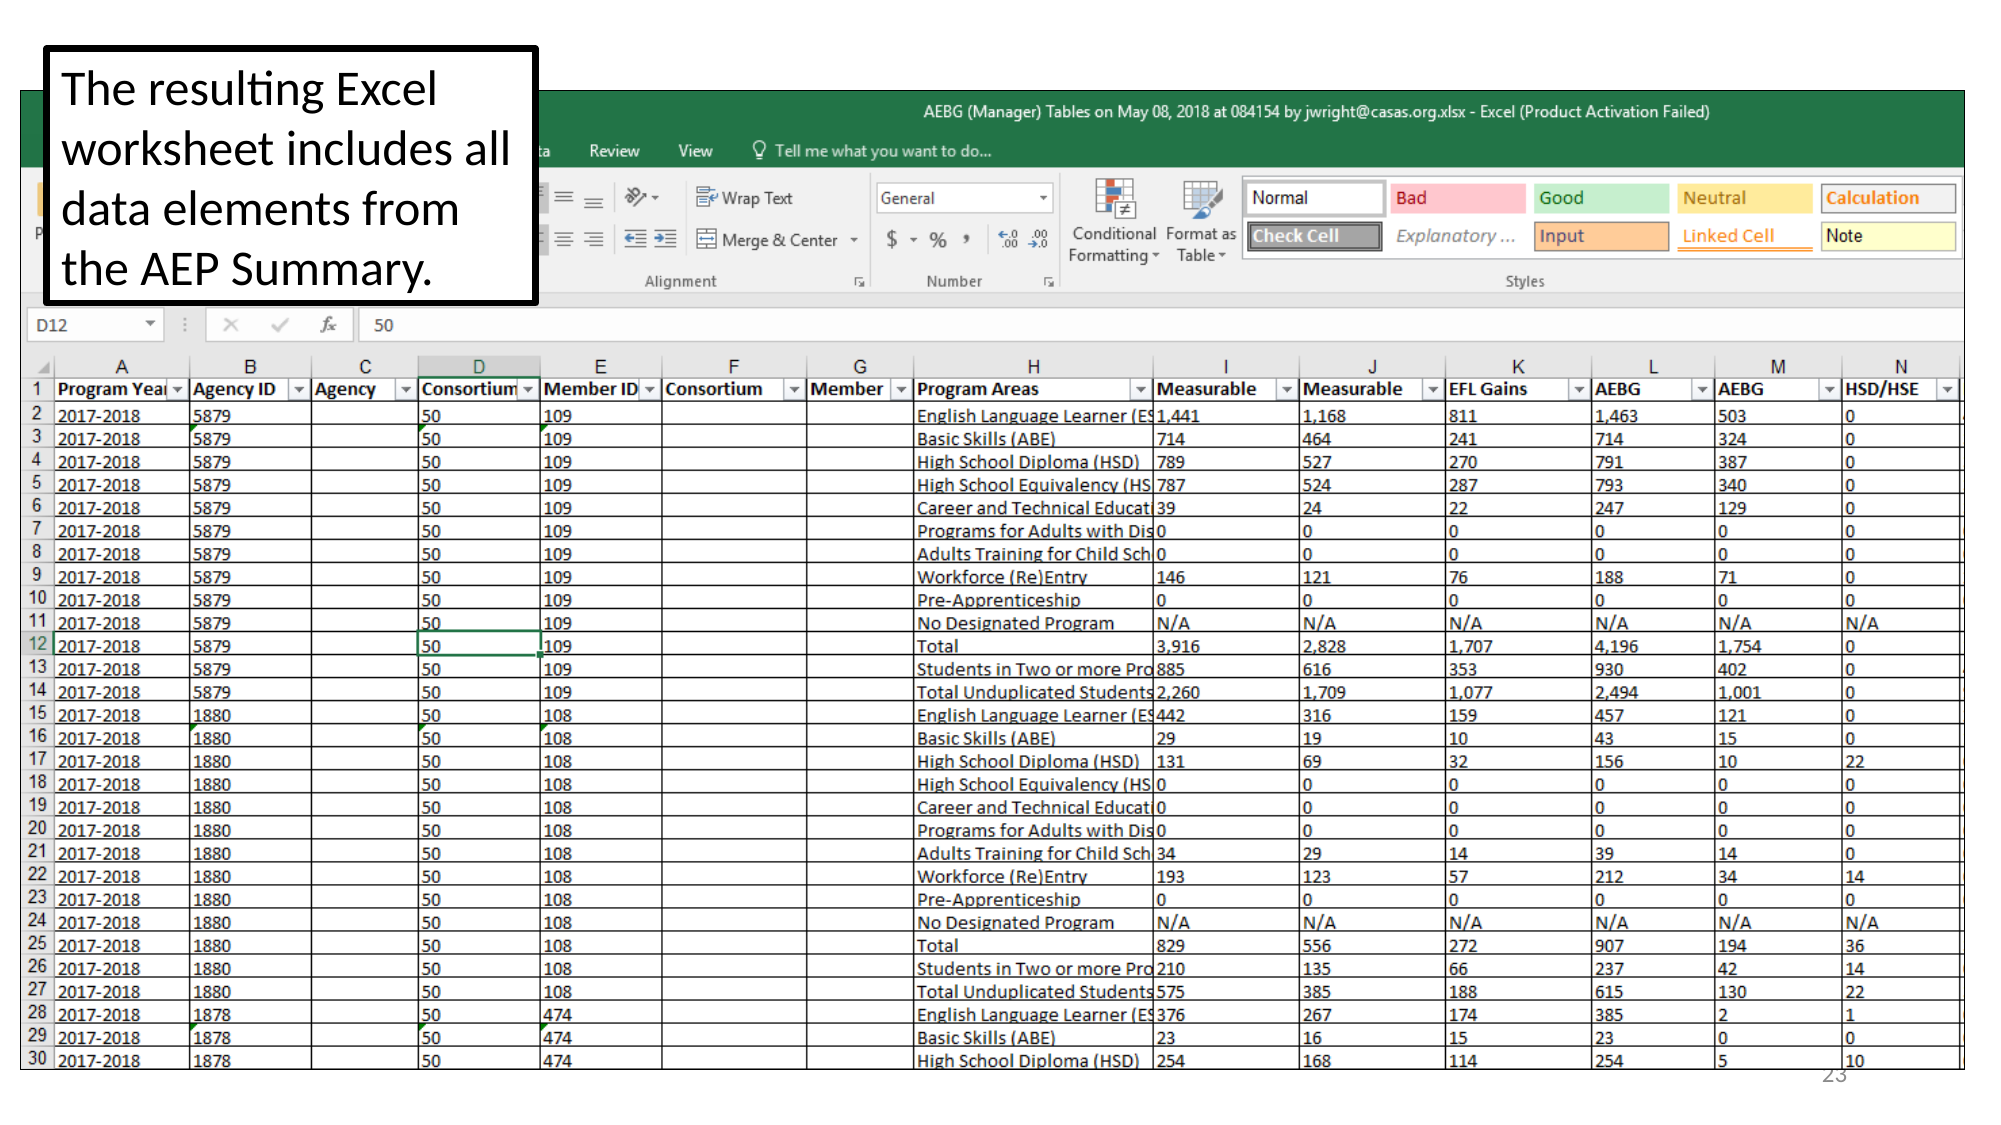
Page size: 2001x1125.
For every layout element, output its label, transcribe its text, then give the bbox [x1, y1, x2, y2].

picture [19, 89, 1965, 1070]
text_box The resulting Excel worksheet includes all data elements from the AEP Summary. [46, 48, 536, 89]
slide_number 23 [1412, 1070, 1863, 1103]
